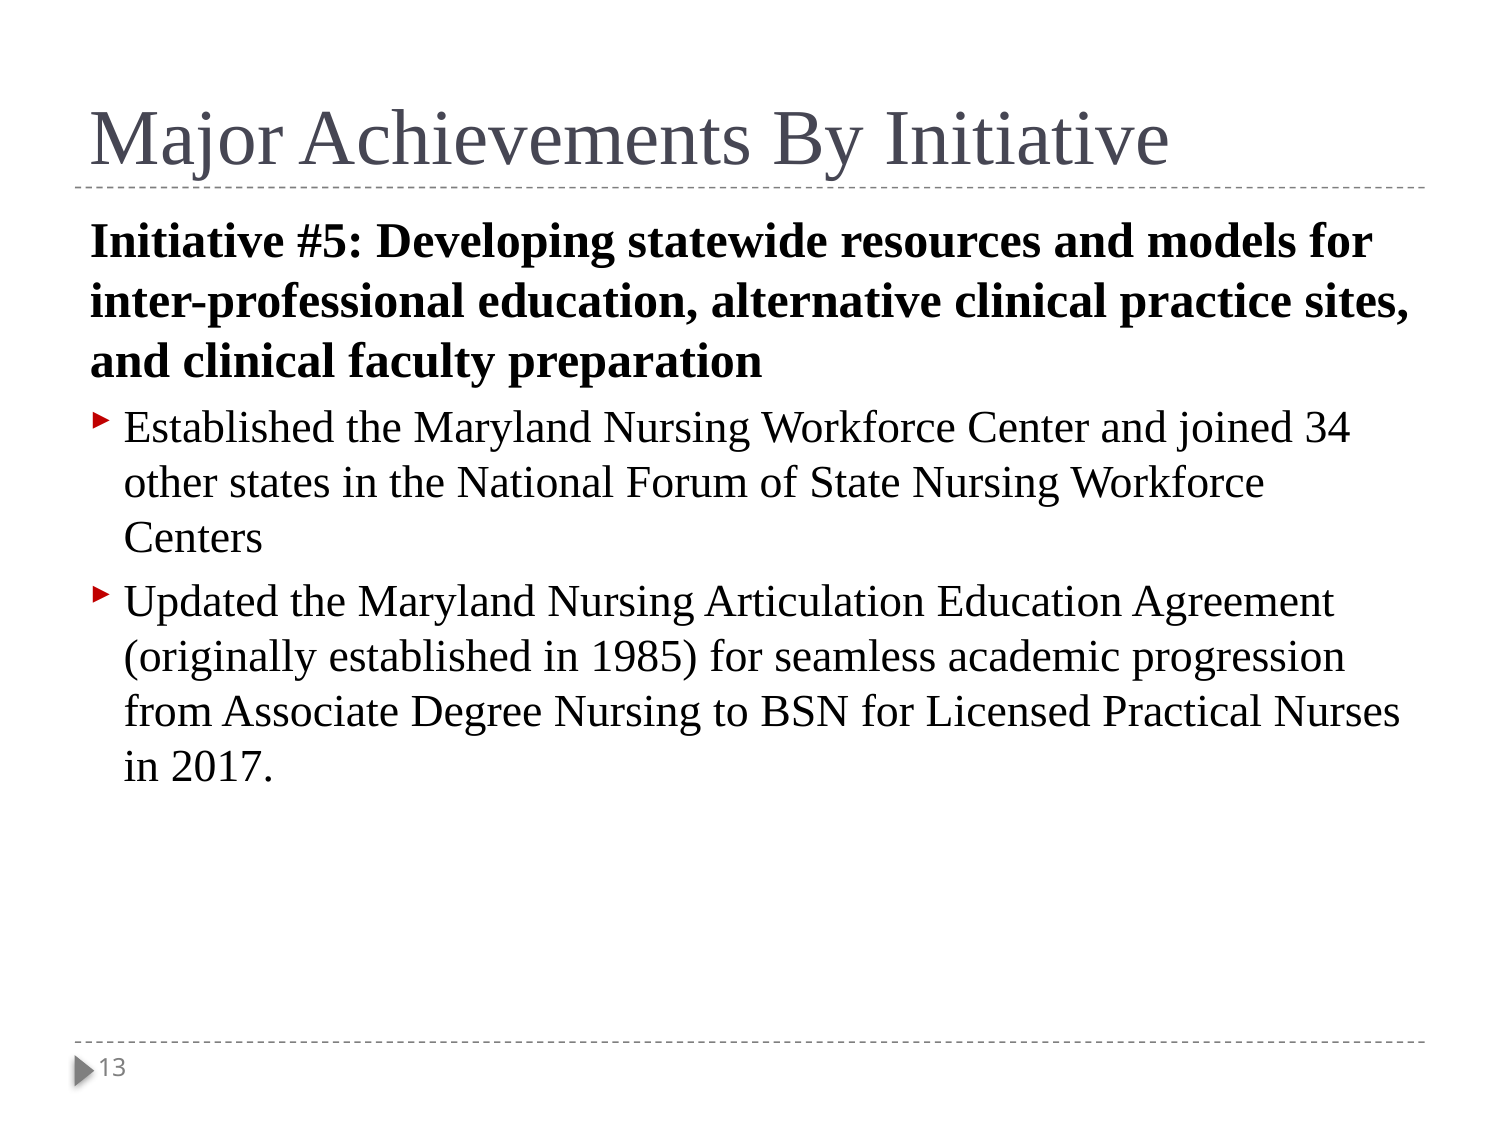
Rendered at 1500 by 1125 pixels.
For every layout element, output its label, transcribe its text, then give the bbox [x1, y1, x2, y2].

title Major Achievements By Initiative [75, 24, 1425, 188]
list Initiative #5: Developing statewide resources and models for inter-professional education, alternative clinical practice sites, and clinical faculty preparation Established the Maryland Nursing Workforce Center and joined 34 other states in the National Forum of State Nursing Workforce Centers Updated the Maryland Nursing Articulation Education Agreement (originally established in 1985) for seamless academic progression from Associate Degree Nursing to BSN for Licensed Practical Nurses in 2017. [75, 200, 1425, 1010]
